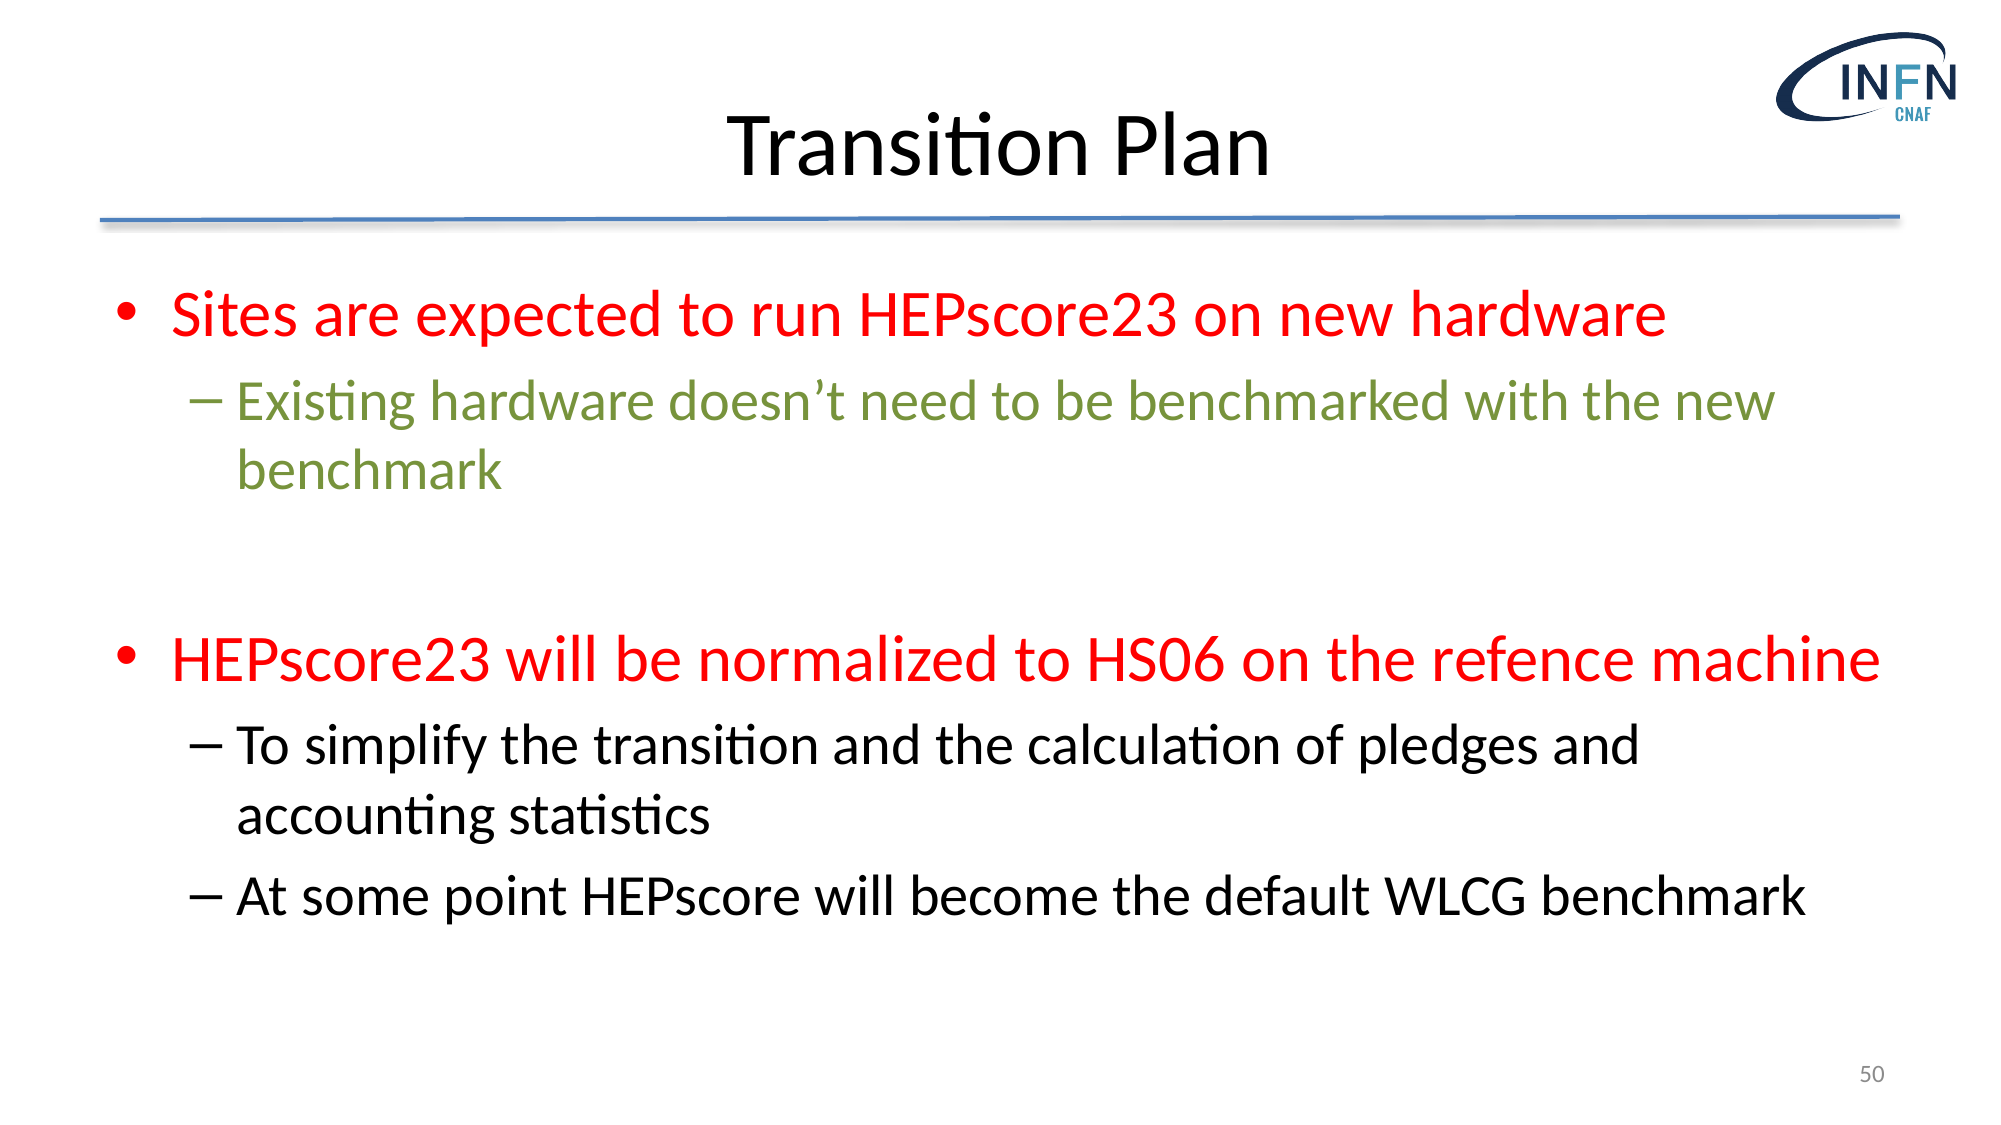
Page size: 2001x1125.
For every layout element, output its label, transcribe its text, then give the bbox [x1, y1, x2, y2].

slide_number 50 [1433, 1042, 1900, 1103]
title Transition Plan [99, 45, 1900, 233]
picture [1755, 27, 2000, 136]
list Sites are expected to run HEPscore23 on new hardware Existing hardware doesn’t need to be benchmarked with the new benchmark HEPscore23 will be normalized to HS06 on the refence machine To simplify the transition and the calculation of pledges and accounting statistics At some point HEPscore will become the default WLCG benchmark [99, 262, 1900, 1005]
